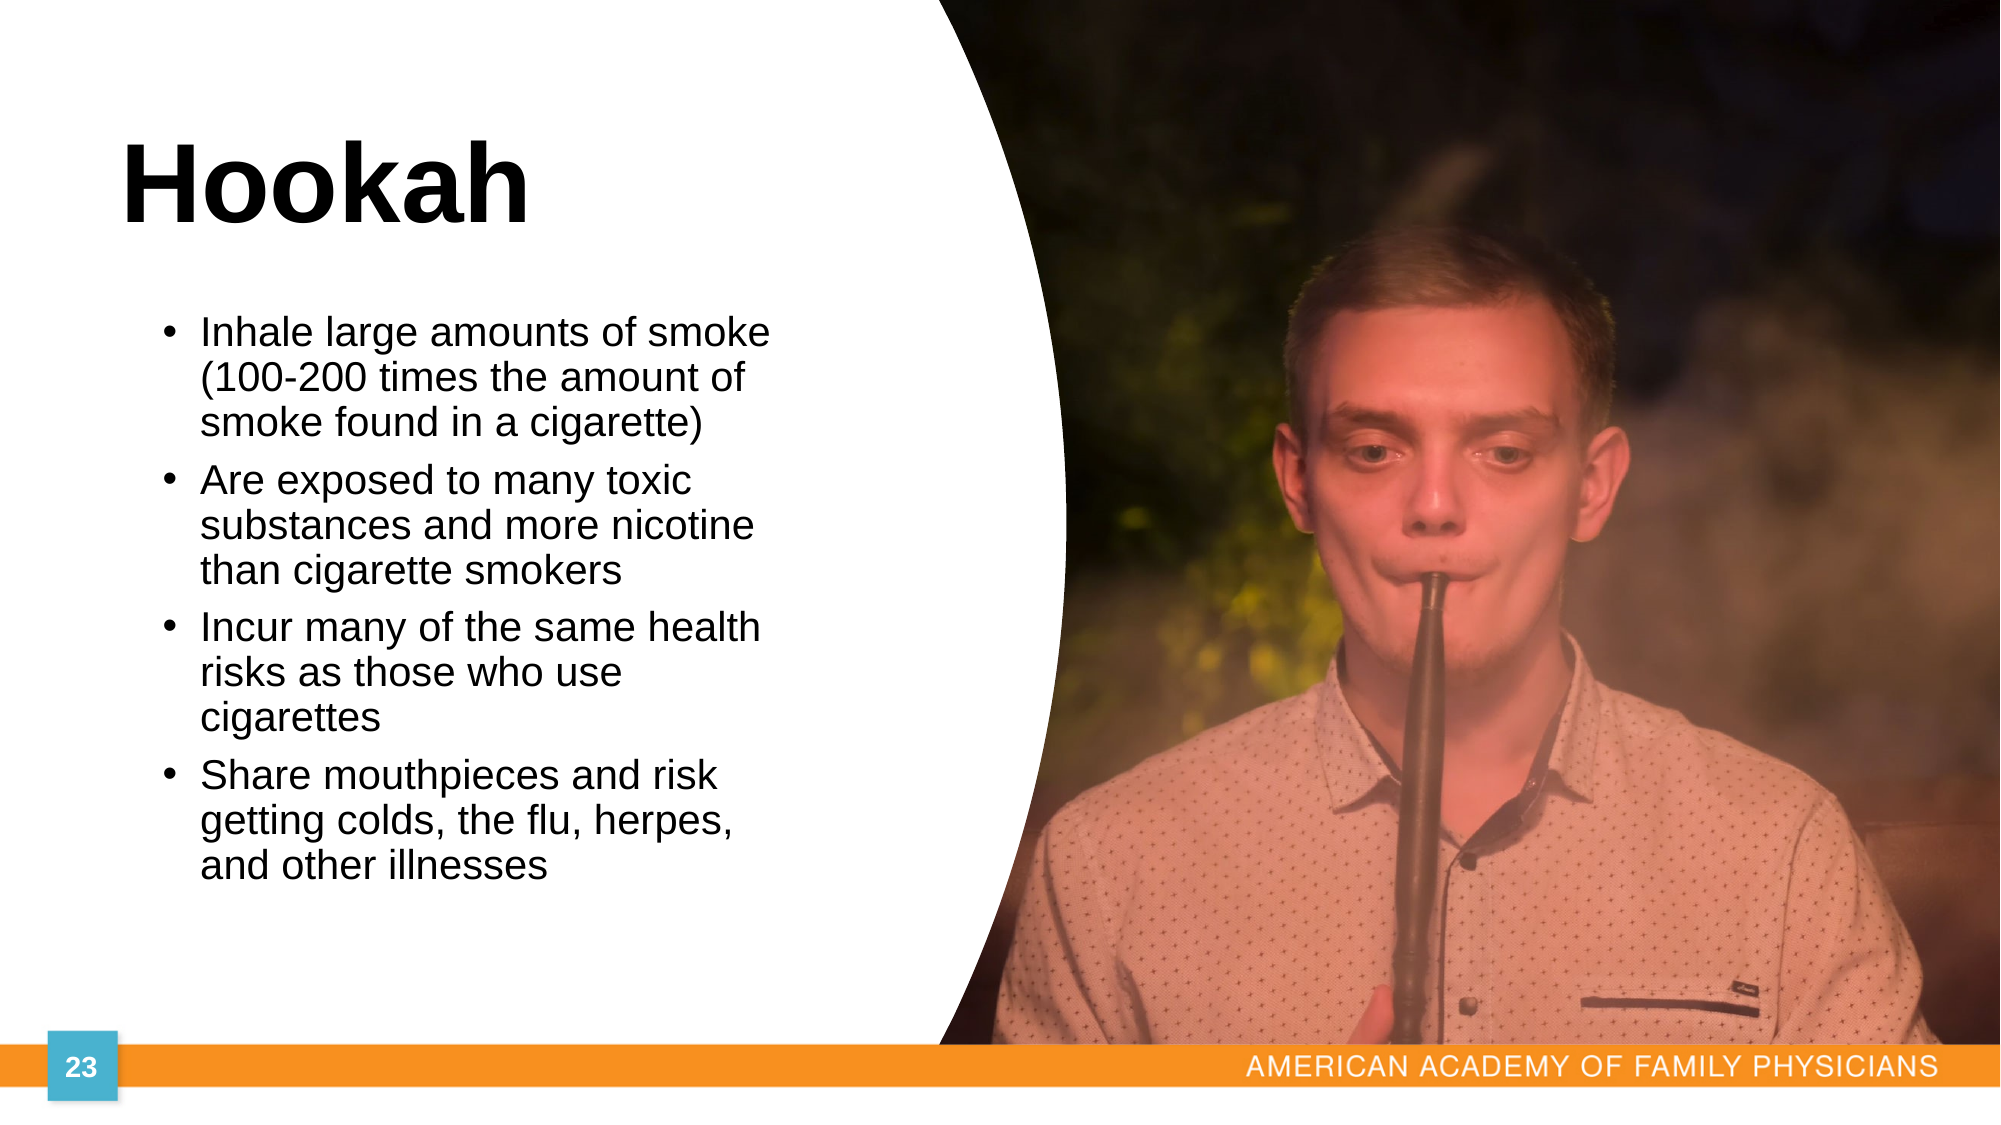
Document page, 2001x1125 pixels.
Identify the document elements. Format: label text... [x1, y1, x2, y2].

text_box Inhale large amounts of smoke (100-200 times the amount of smoke found in a cigarette) Are exposed to many toxic substances and more nicotine than cigarette smokers Incur many of the same health risks as those who use cigarettes Share mouthpieces and risk getting colds, the flu, herpes, and other illnesses [104, 303, 802, 1016]
text_box [1412, 1045, 1863, 1103]
text_box Hookah [105, 68, 822, 254]
picture [0, 0, 2001, 1125]
slide_number 23 [48, 1032, 115, 1100]
